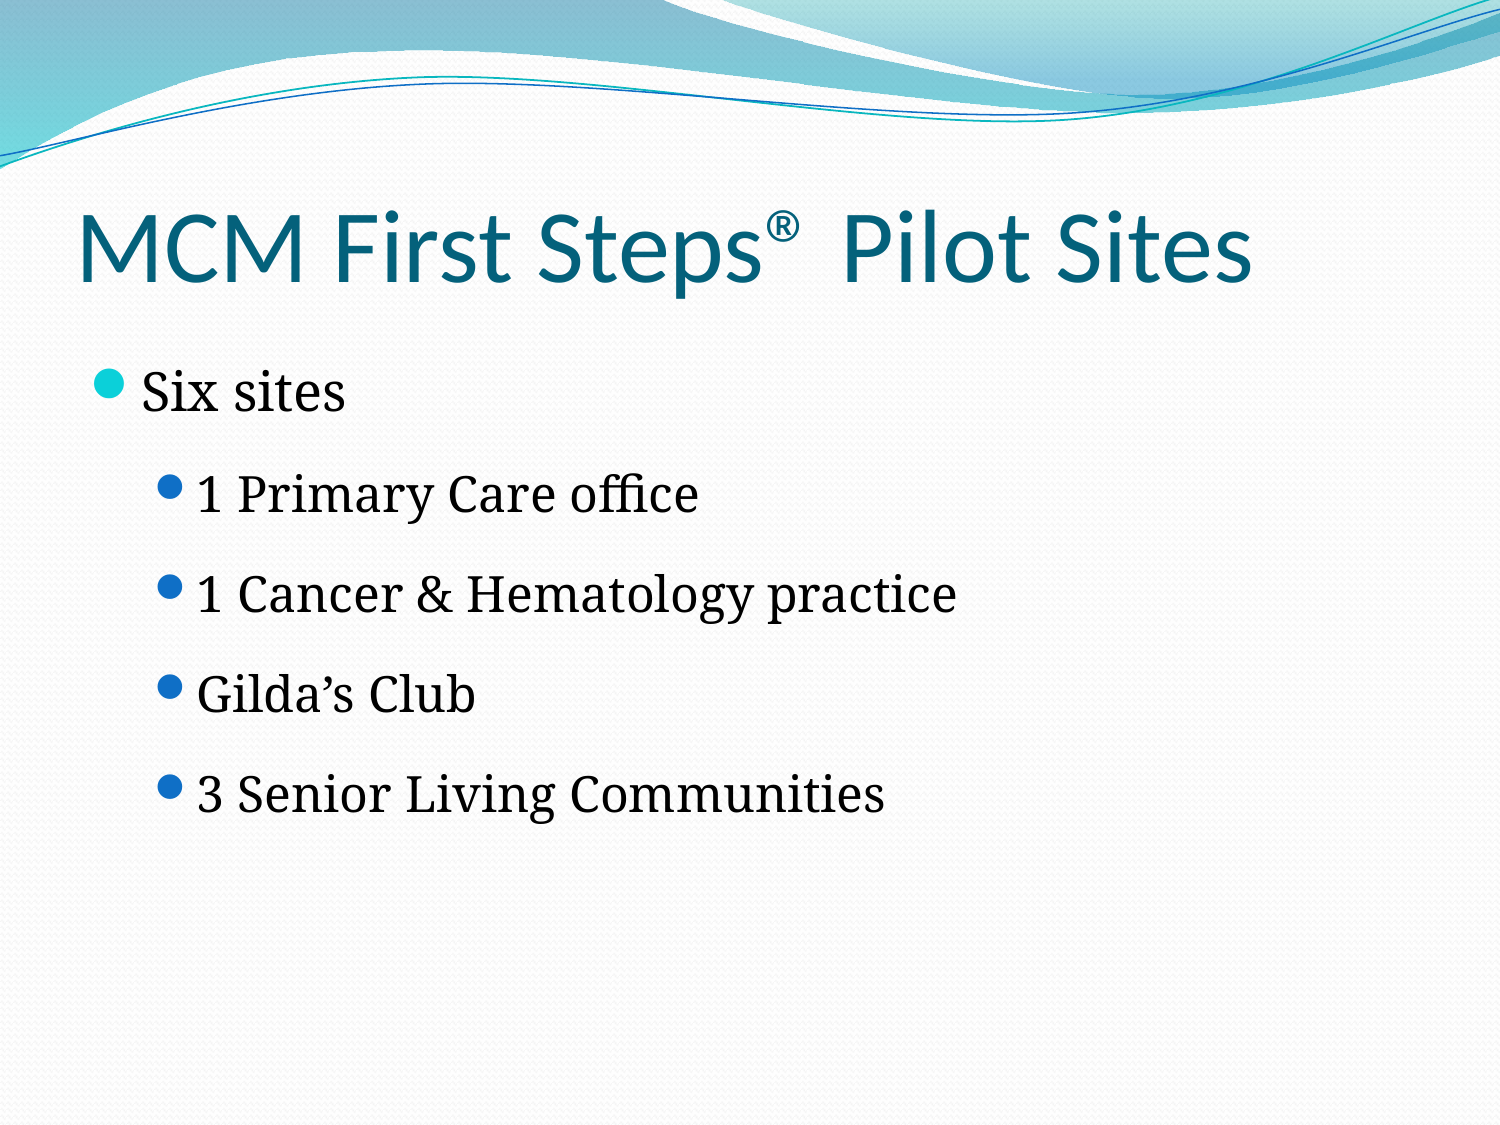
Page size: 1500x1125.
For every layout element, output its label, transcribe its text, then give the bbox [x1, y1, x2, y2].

list Six sites 1 Primary Care office 1 Cancer & Hematology practice Gilda’s Club 3 Senior Living Communities [75, 317, 1425, 1038]
title MCM First Steps® Pilot Sites [75, 115, 1425, 303]
